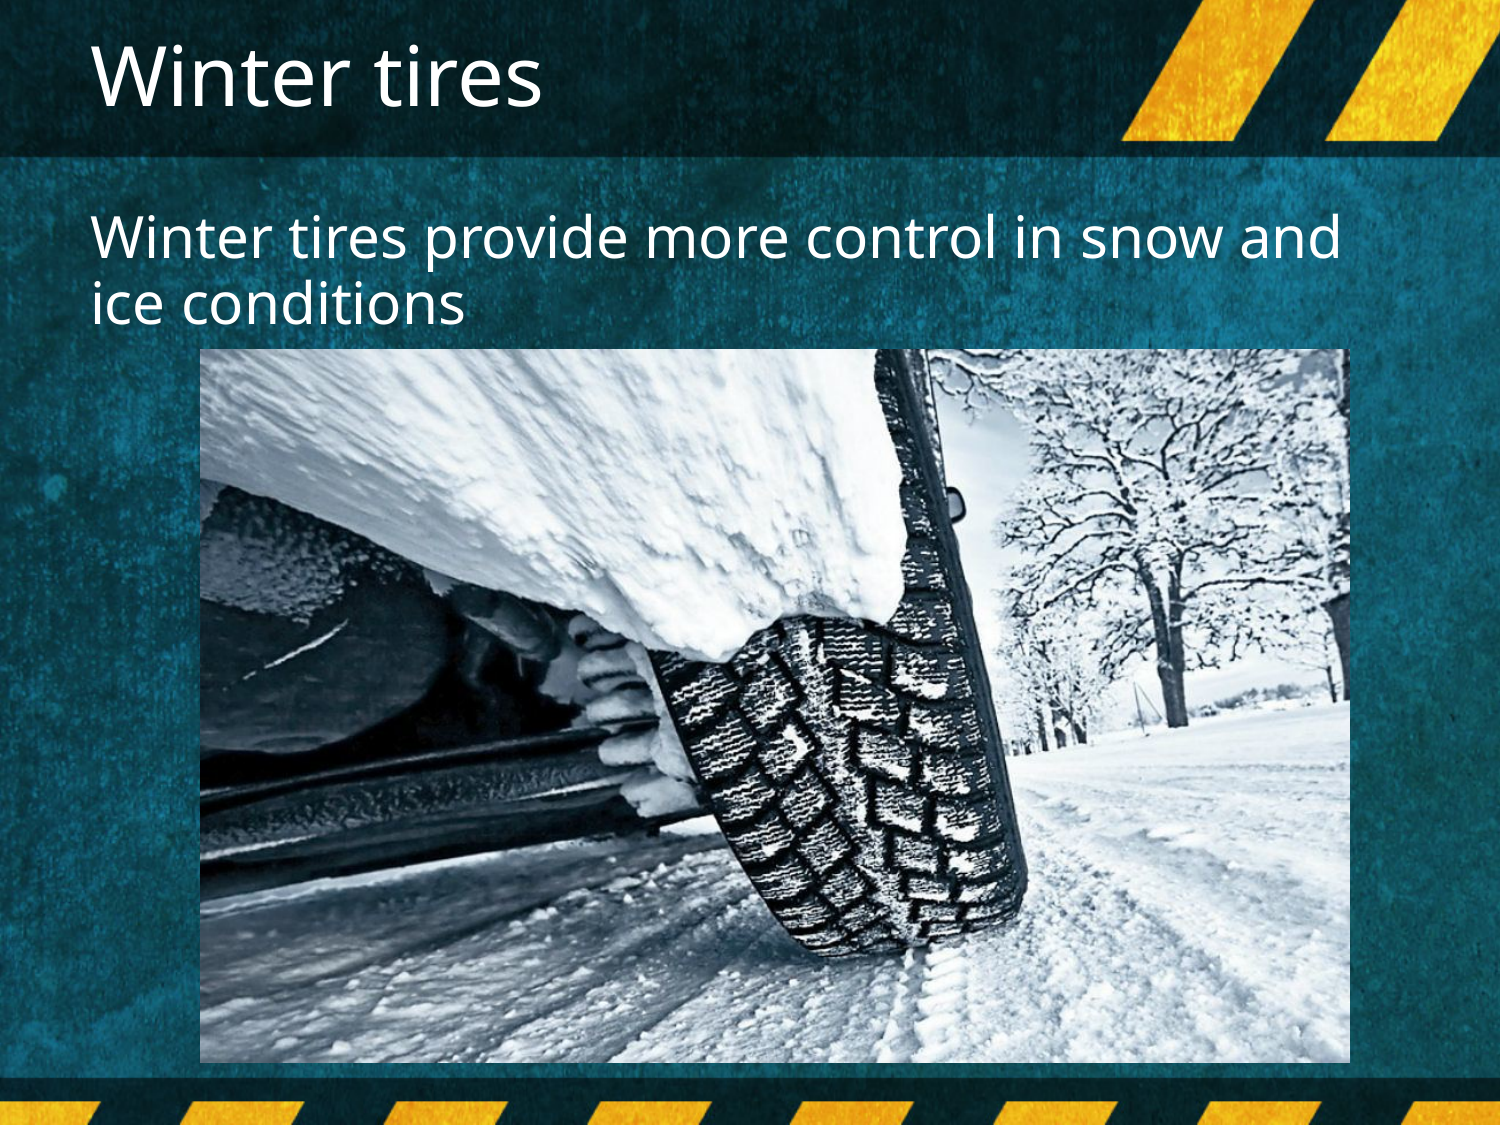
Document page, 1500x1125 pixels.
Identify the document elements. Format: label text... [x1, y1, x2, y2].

list Winter tires provide more control in snow and ice conditions [75, 195, 1425, 1030]
picture [0, 0, 1500, 1125]
title Winter tires [75, 0, 1425, 146]
